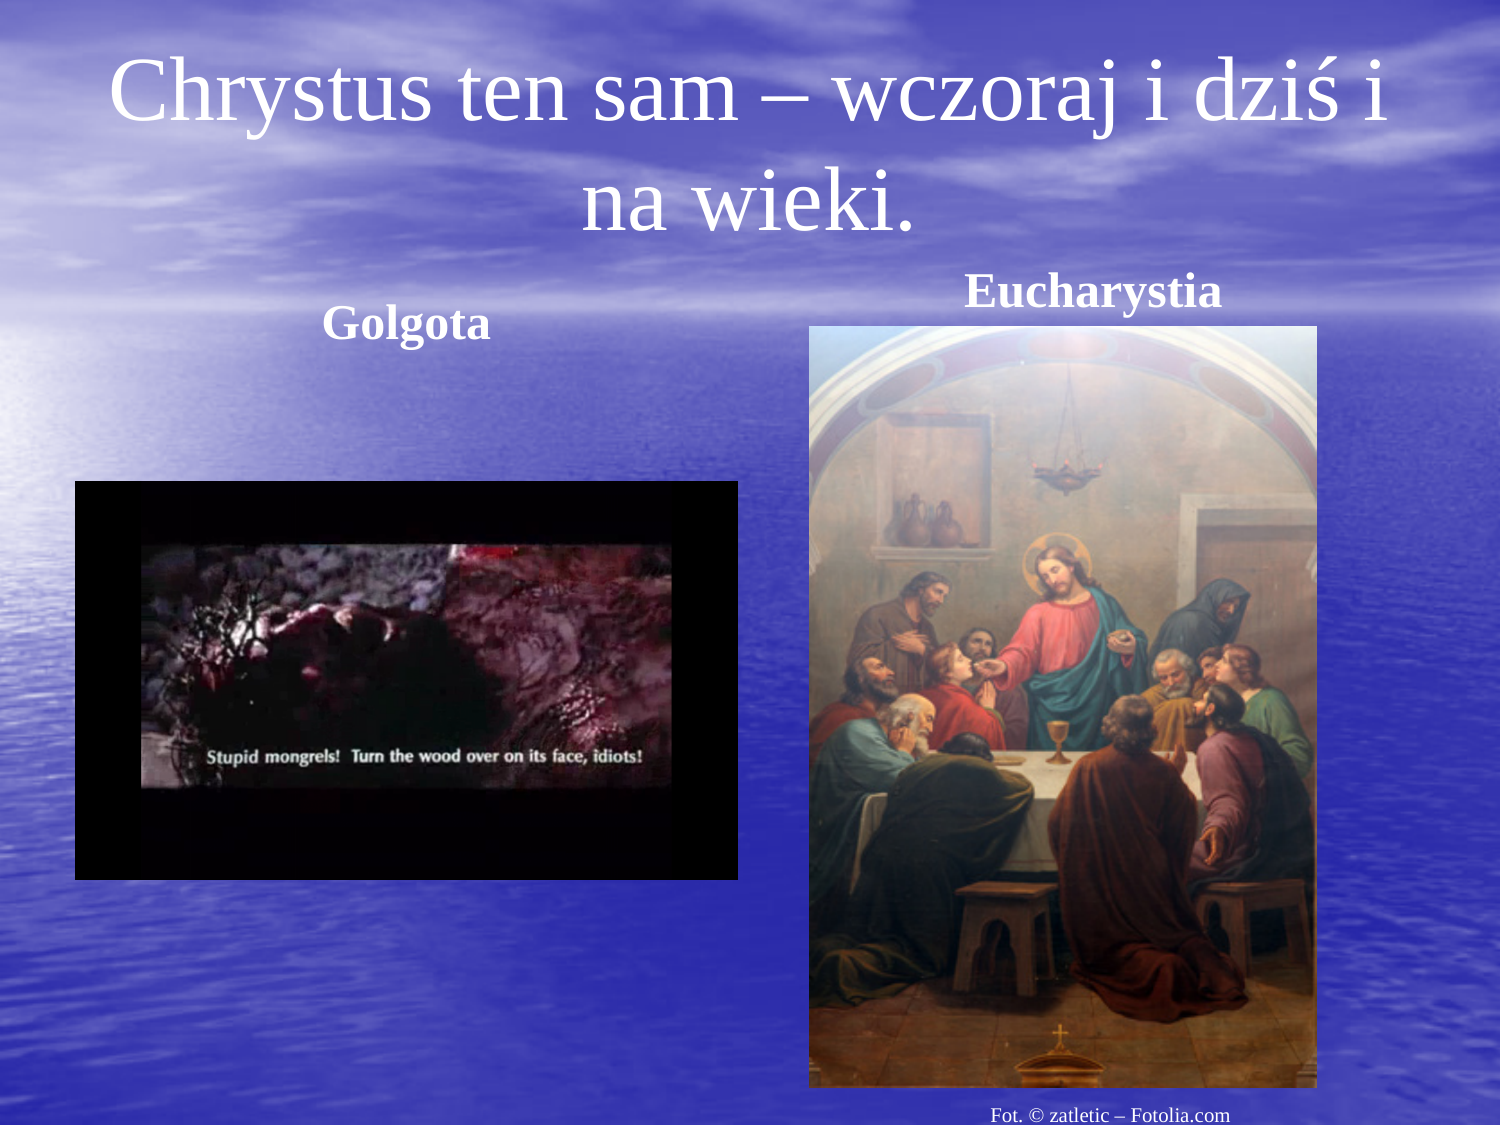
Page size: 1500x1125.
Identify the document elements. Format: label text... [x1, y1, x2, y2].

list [808, 325, 1318, 1088]
text_box Fot. © zatletic – Fotolia.com [975, 1097, 1246, 1125]
list Golgota [74, 251, 738, 357]
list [74, 481, 738, 880]
title Chrystus ten sam – wczoraj i dziś i na wieki. [74, 44, 1426, 233]
list Eucharystia [761, 219, 1426, 326]
